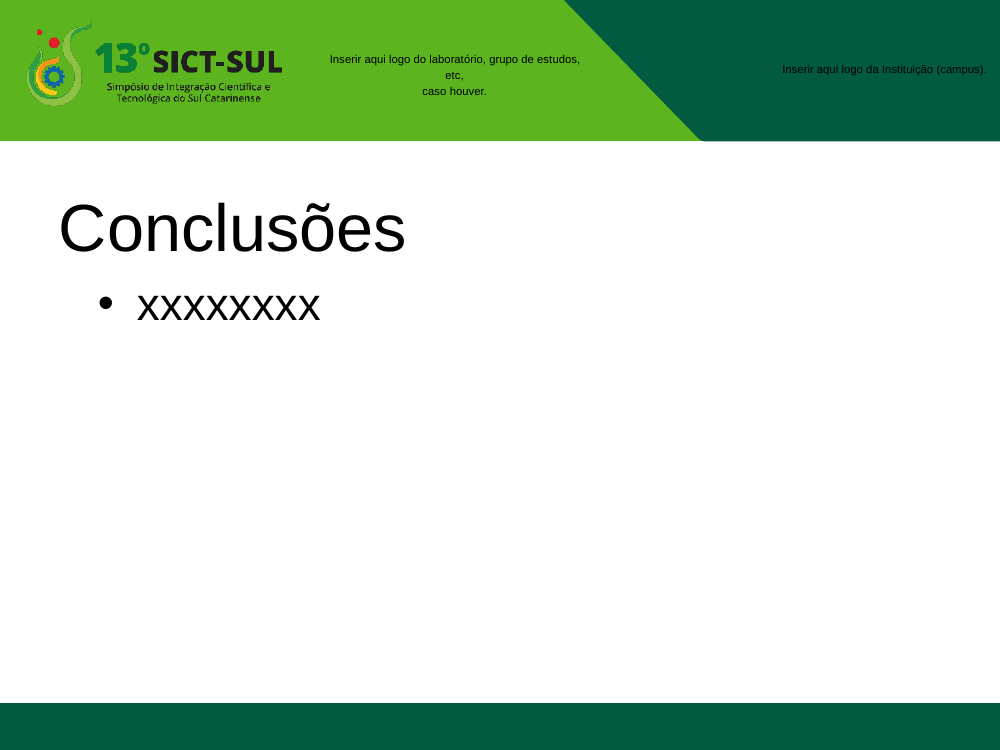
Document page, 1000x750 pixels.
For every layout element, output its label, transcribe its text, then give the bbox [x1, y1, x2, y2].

text_box Conclusões [58, 171, 774, 265]
picture [26, 21, 282, 107]
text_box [0, 702, 1000, 750]
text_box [0, 0, 556, 142]
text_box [560, 0, 1000, 142]
text_box xxxxxxxx [58, 265, 325, 423]
